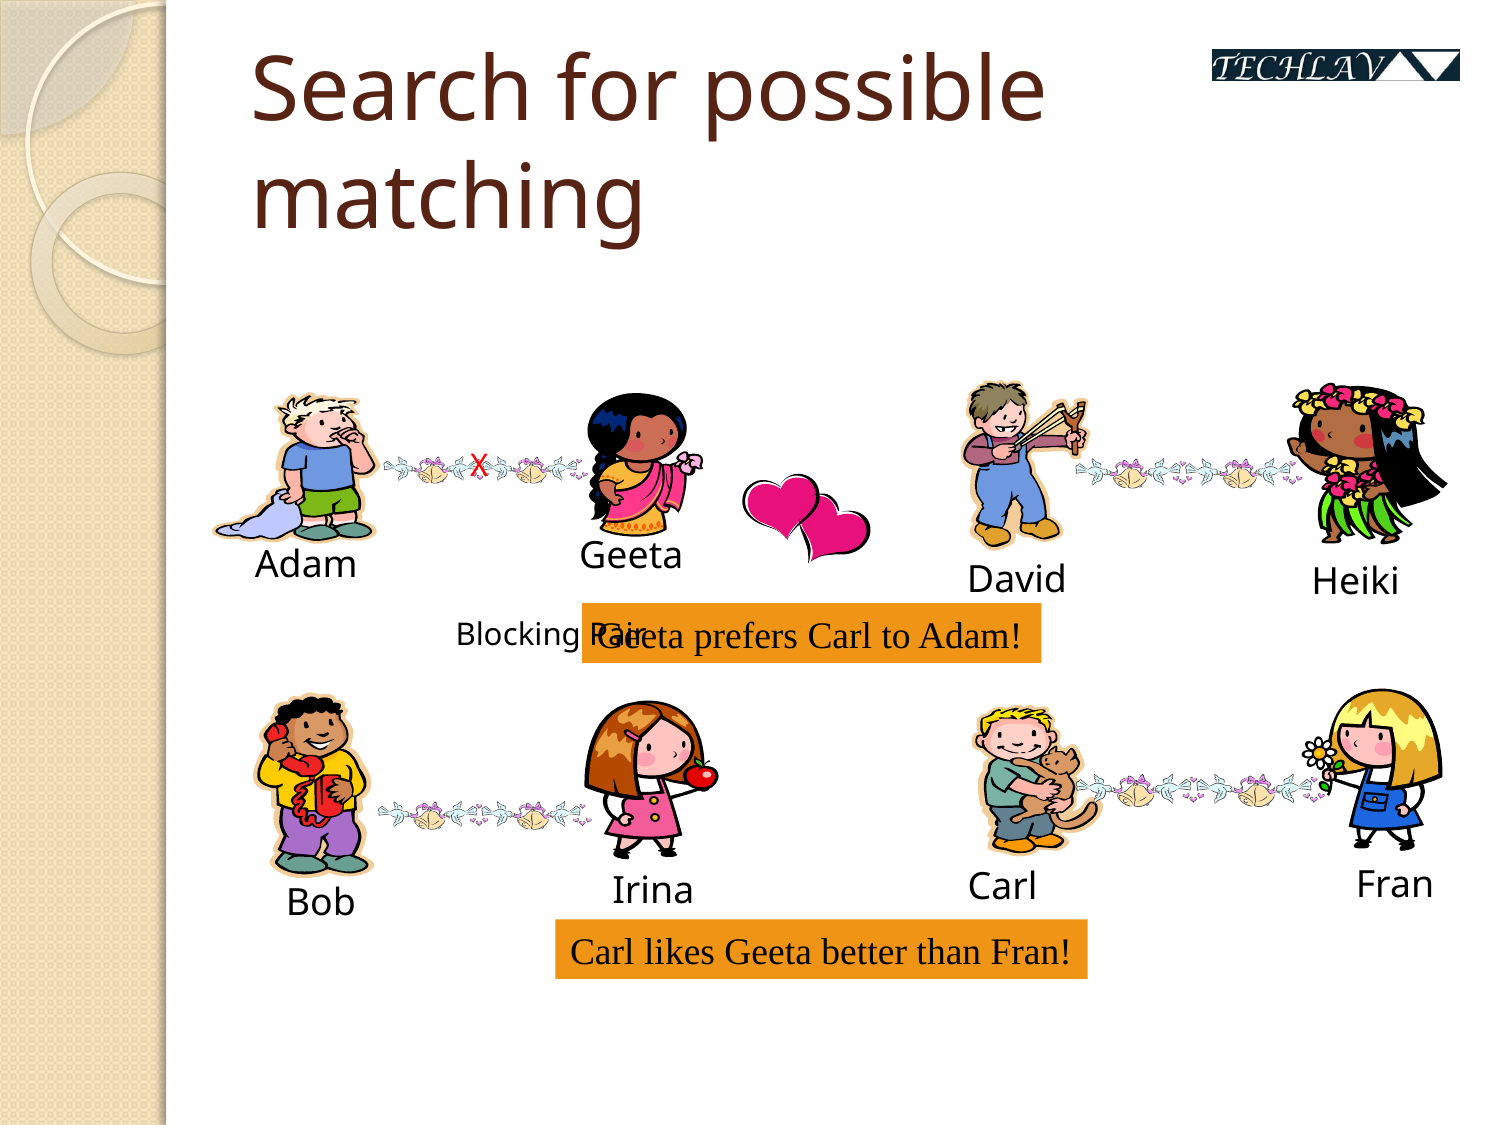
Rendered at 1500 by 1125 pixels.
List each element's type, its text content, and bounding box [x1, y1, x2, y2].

title Search for possible matching [235, 45, 1466, 233]
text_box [212, 374, 1500, 980]
